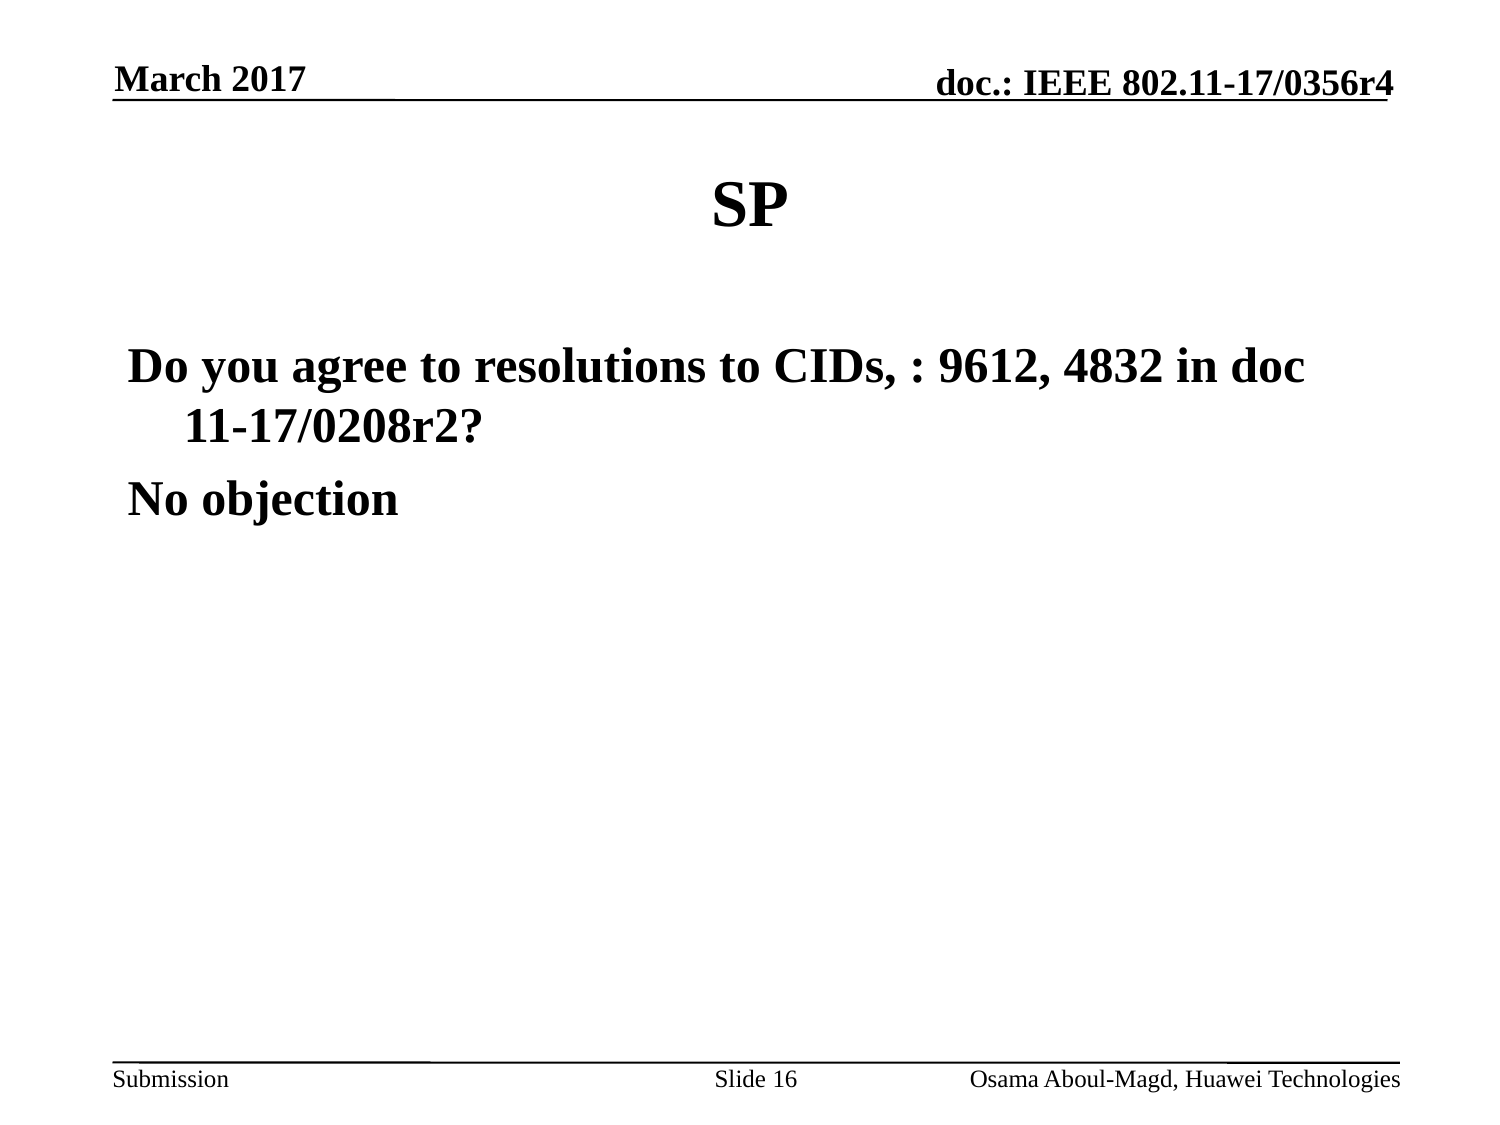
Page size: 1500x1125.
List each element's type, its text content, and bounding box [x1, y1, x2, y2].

list Do you agree to resolutions to CIDs, : 9612, 4832 in doc 11-17/0208r2? No objection [112, 324, 1388, 1000]
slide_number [114, 54, 423, 100]
slide_number Slide 16 [712, 1061, 800, 1123]
title SP [112, 112, 1388, 288]
footer Osama Aboul-Magd, Huawei Technologies [878, 1061, 1402, 1093]
